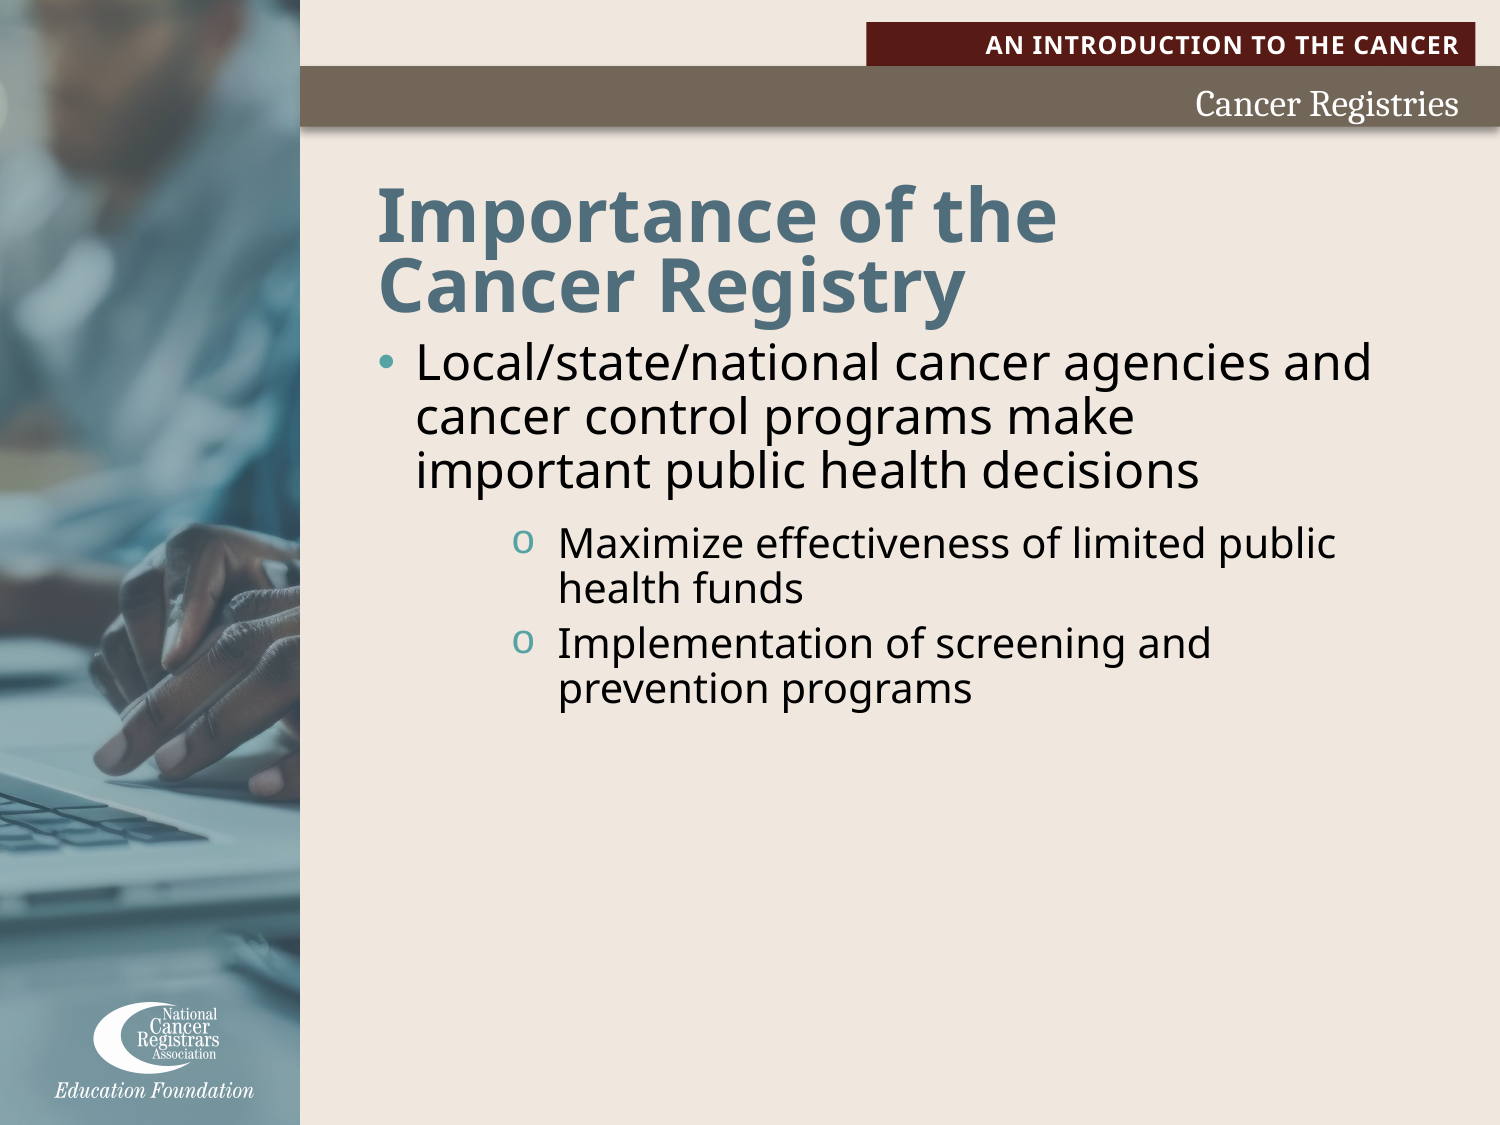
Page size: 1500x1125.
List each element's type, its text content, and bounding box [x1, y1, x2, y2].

title Importance of the Cancer Registry [362, 149, 1397, 330]
list Local/state/national cancer agencies and cancer control programs make important public health decisions Maximize effectiveness of limited public health funds Implementation of screening and prevention programs [362, 330, 1397, 1125]
picture [54, 1002, 254, 1098]
